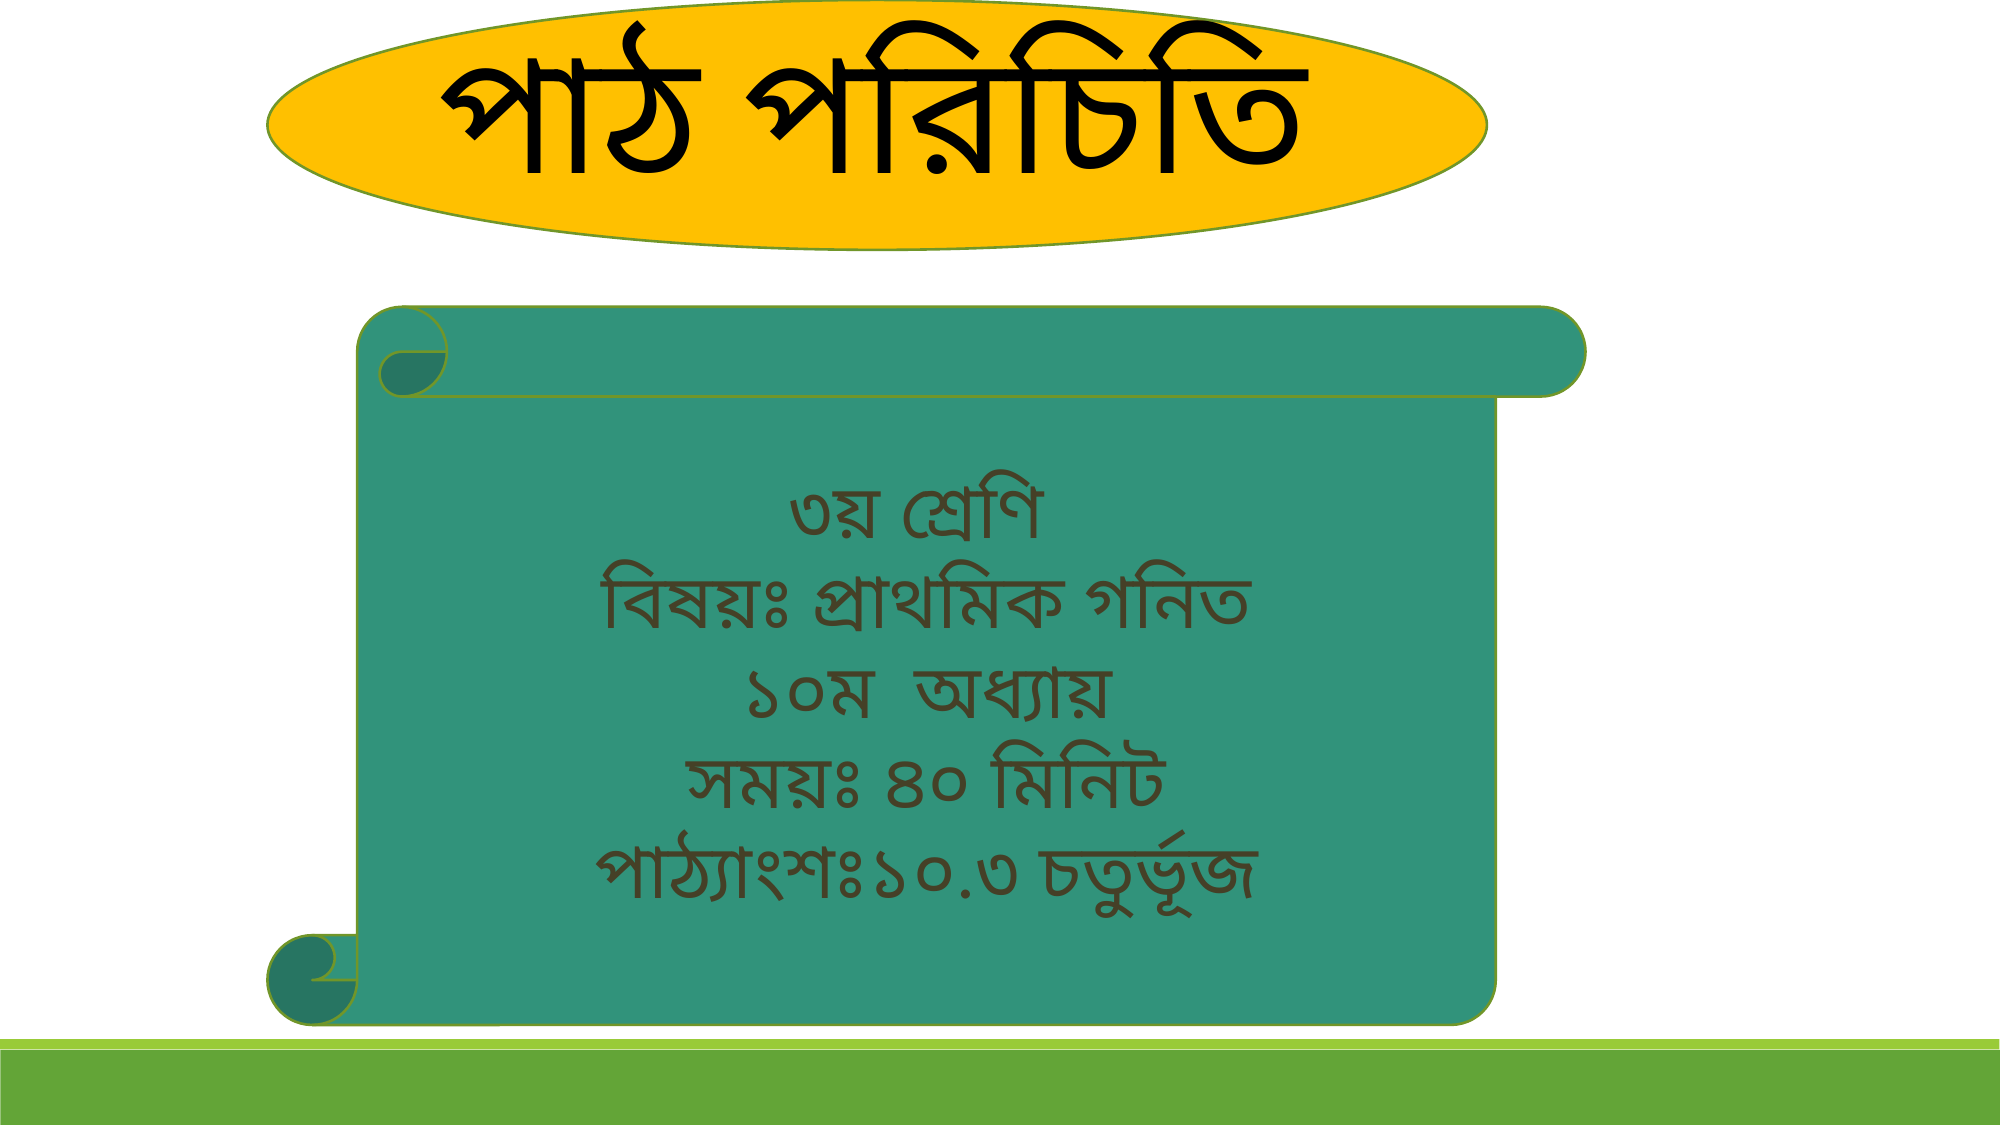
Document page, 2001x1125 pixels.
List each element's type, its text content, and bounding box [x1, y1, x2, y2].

text_box পাঠ পরিচিতি [422, 0, 1445, 215]
text_box [266, 40, 422, 210]
text_box ৩য় শ্রেণি বিষয়ঃ প্রাথমিক গনিত ১০ম অধ্যায় সময়ঃ ৪০ মিনিট পাঠ্যাংশঃ১০.৩ চতুর্ভূজ [266, 305, 1587, 1027]
text_box [1445, 77, 1489, 172]
text_box [447, 215, 1307, 252]
